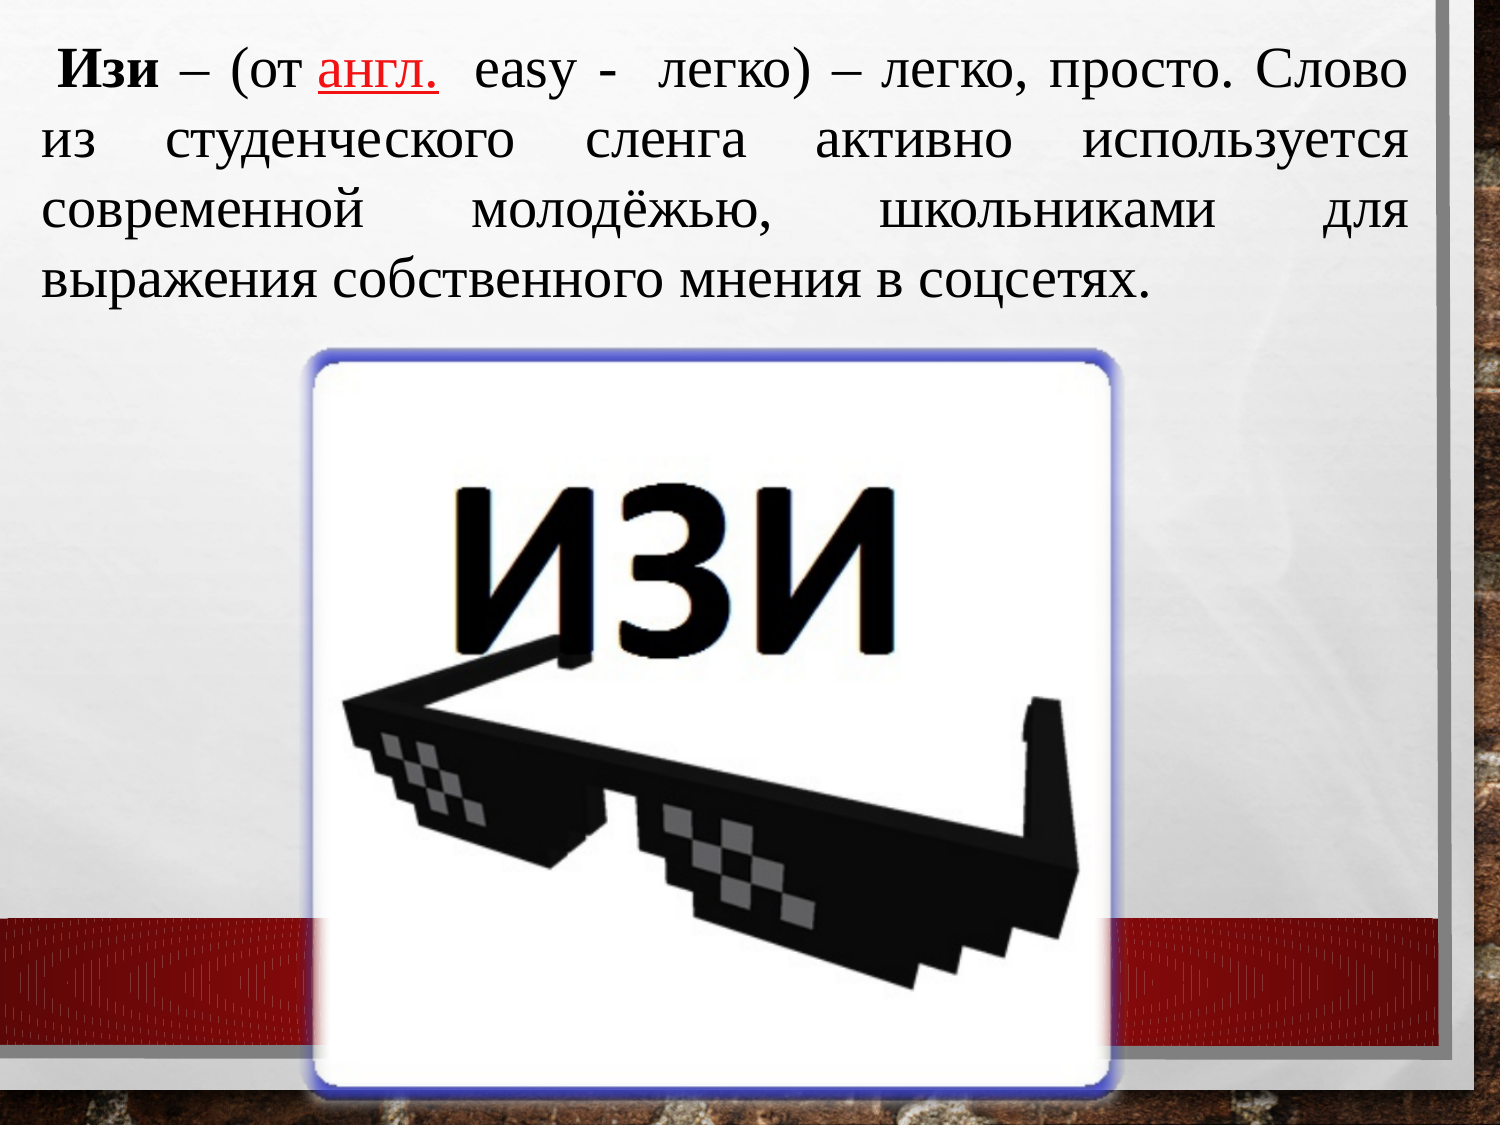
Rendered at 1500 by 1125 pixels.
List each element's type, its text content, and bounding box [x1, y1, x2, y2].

picture [0, 0, 1500, 1125]
text_box Изи – (от англ. еasy - легко) – легко, просто. Слово из студенческого сленга активно используется современной молодёжью, школьниками для выражения собственного мнения в соцсетях. [27, 21, 1425, 317]
